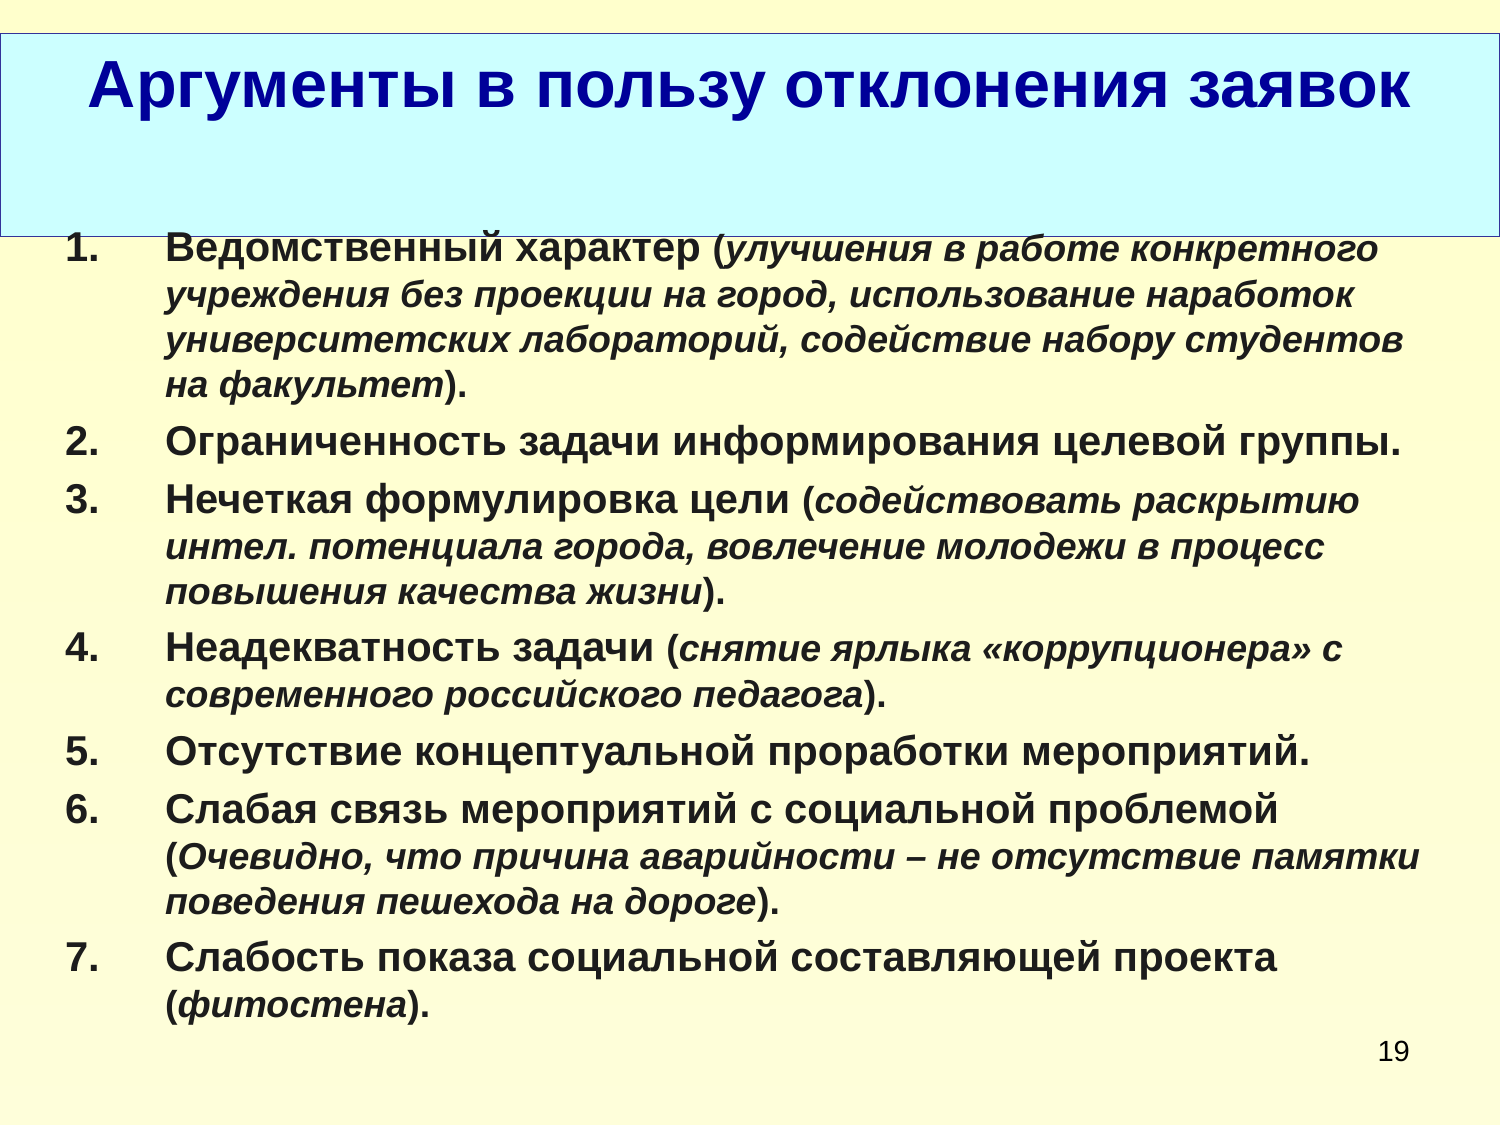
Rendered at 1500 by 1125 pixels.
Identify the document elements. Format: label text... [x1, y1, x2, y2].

title Аргументы в пользу отклонения заявок [0, 33, 1500, 237]
list Ведомственный характер (улучшения в работе конкретного учреждения без проекции на город, использование наработок университетских лабораторий, содействие набору студентов на факультет). Ограниченность задачи информирования целевой группы. Нечеткая формулировка цели (содействовать раскрытию интел. потенциала города, вовлечение молодежи в процесс повышения качества жизни). Неадекватность задачи (снятие ярлыка «коррупционера» с современного российского педагога). Отсутствие концептуальной проработки мероприятий. Слабая связь мероприятий с социальной проблемой (Очевидно, что причина аварийности – не отсутствие памятки поведения пешехода на дороге). Слабость показа социальной составляющей проекта (фитостена). [50, 212, 1438, 988]
slide_number 19 [1074, 1024, 1425, 1103]
